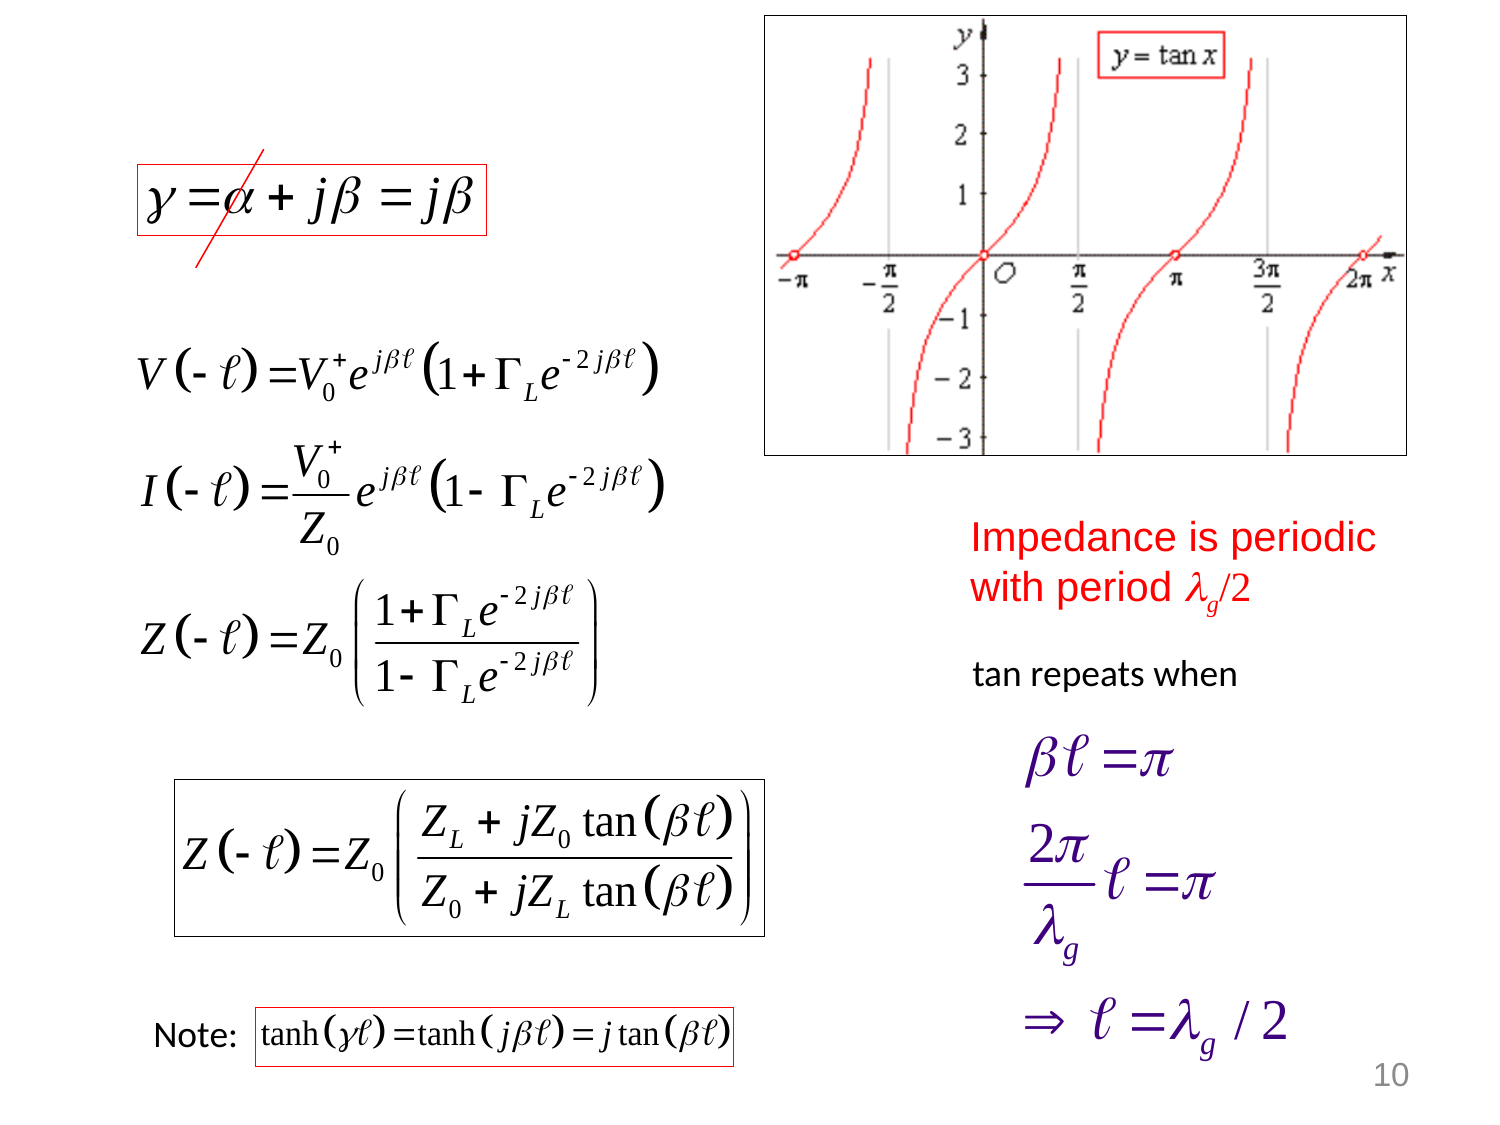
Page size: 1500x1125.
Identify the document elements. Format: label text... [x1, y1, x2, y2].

text_box Impedance is periodic with period g/2 [955, 502, 1434, 625]
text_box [170, 174, 290, 243]
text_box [174, 779, 765, 937]
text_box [254, 1007, 735, 1067]
text_box tan repeats when [957, 641, 1254, 702]
slide_number 10 [1074, 1042, 1425, 1103]
text_box Note: [138, 1002, 254, 1063]
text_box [1015, 725, 1299, 1073]
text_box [137, 163, 487, 236]
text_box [132, 334, 671, 718]
picture [764, 15, 1408, 456]
